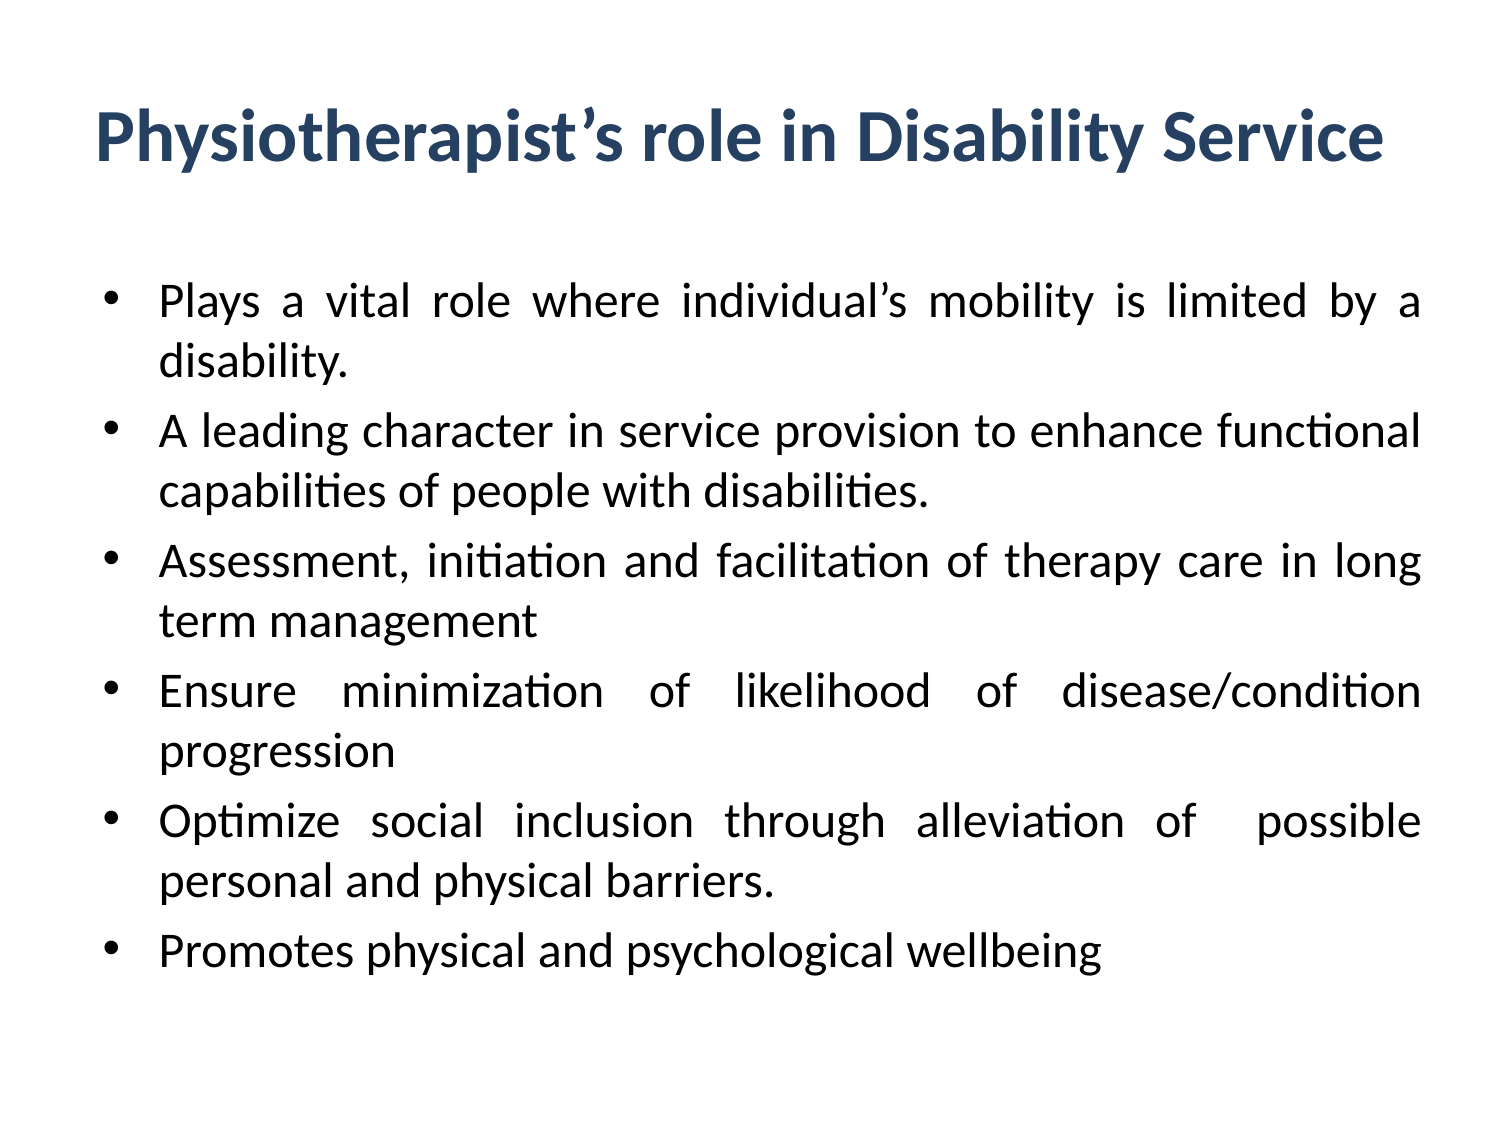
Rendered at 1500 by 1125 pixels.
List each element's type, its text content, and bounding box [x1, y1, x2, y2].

title Physiotherapist’s role in Disability Service [12, 37, 1488, 225]
list Plays a vital role where individual’s mobility is limited by a disability. A leading character in service provision to enhance functional capabilities of people with disabilities. Assessment, initiation and facilitation of therapy care in long term management Ensure minimization of likelihood of disease/condition progression Optimize social inclusion through alleviation of possible personal and physical barriers. Promotes physical and psychological wellbeing [87, 200, 1438, 1088]
